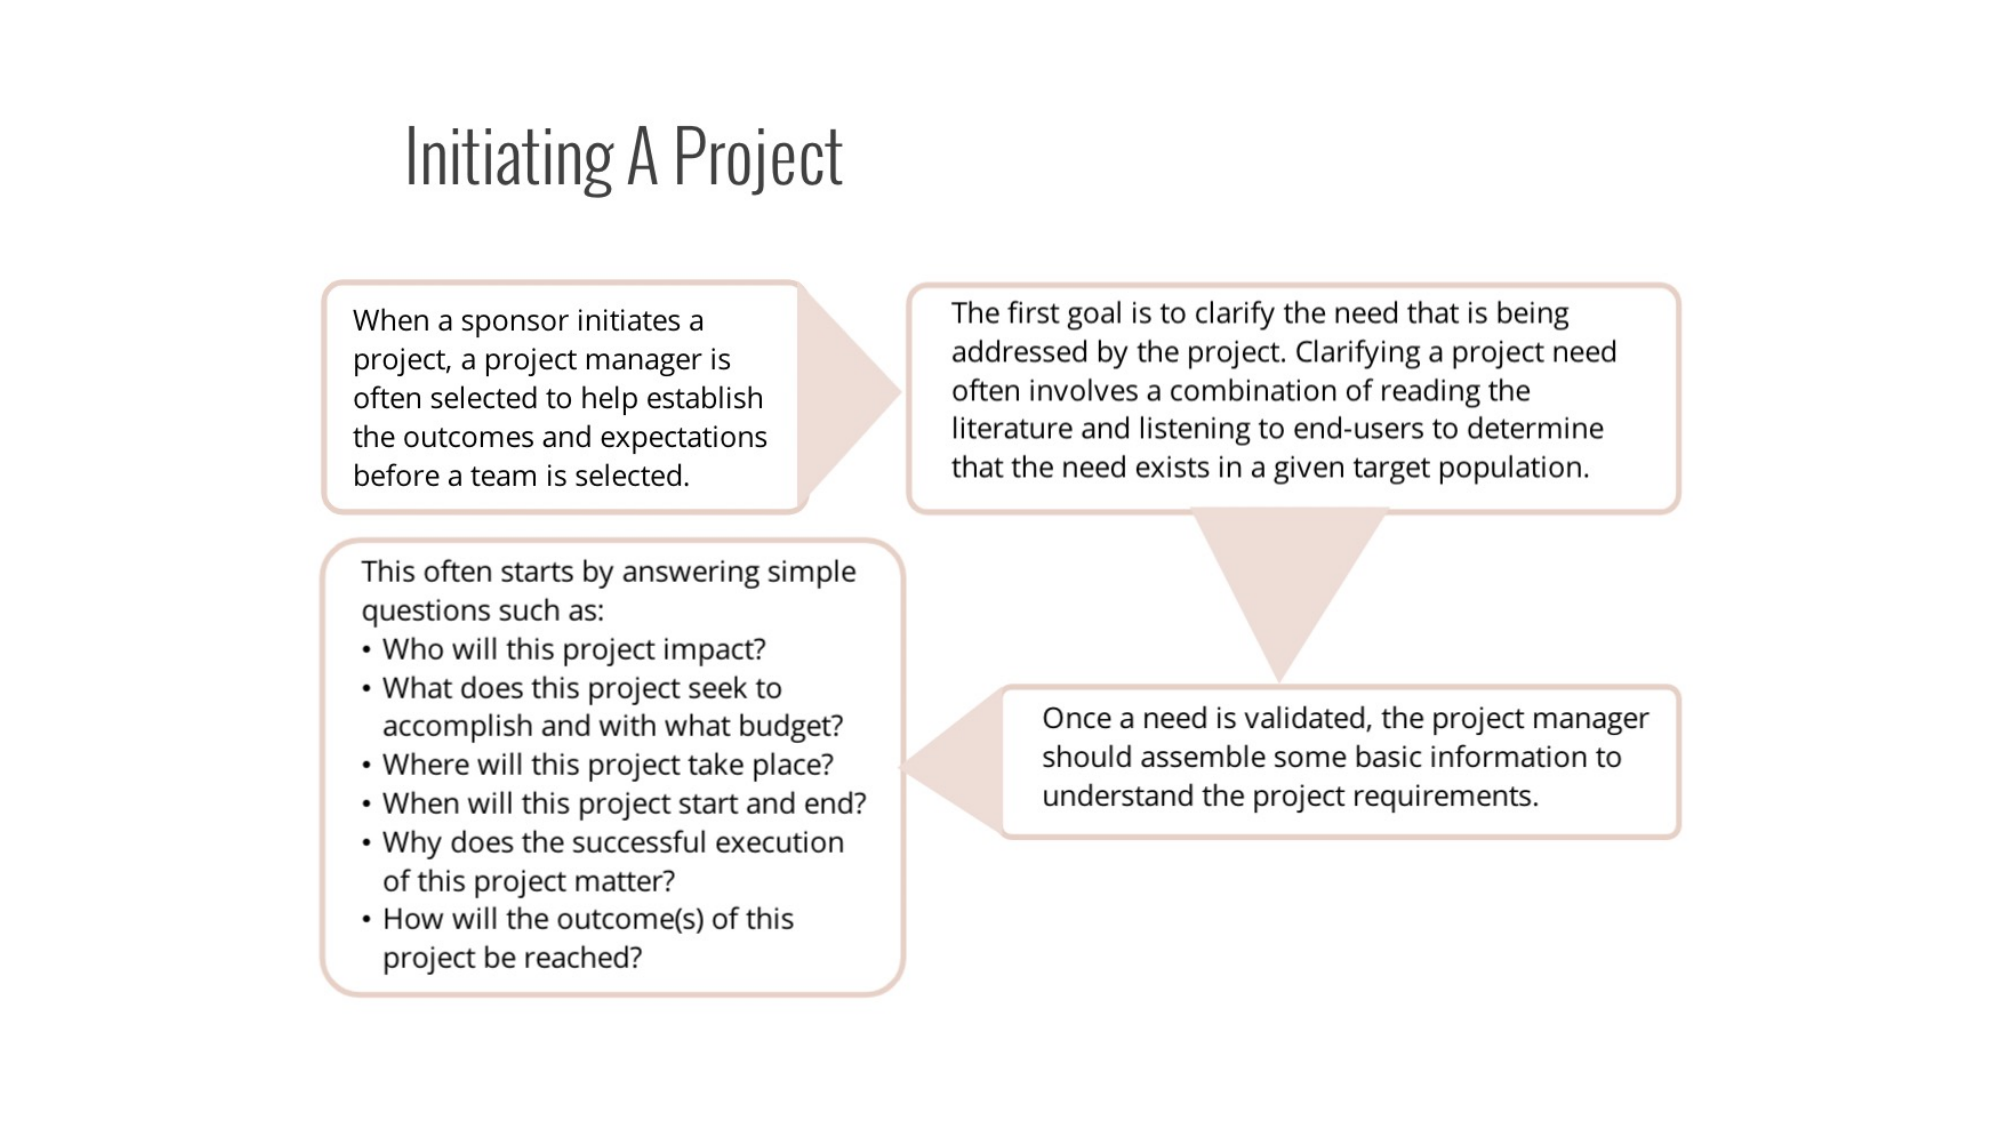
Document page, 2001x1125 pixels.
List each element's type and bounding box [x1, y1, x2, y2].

picture [306, 45, 1693, 1080]
